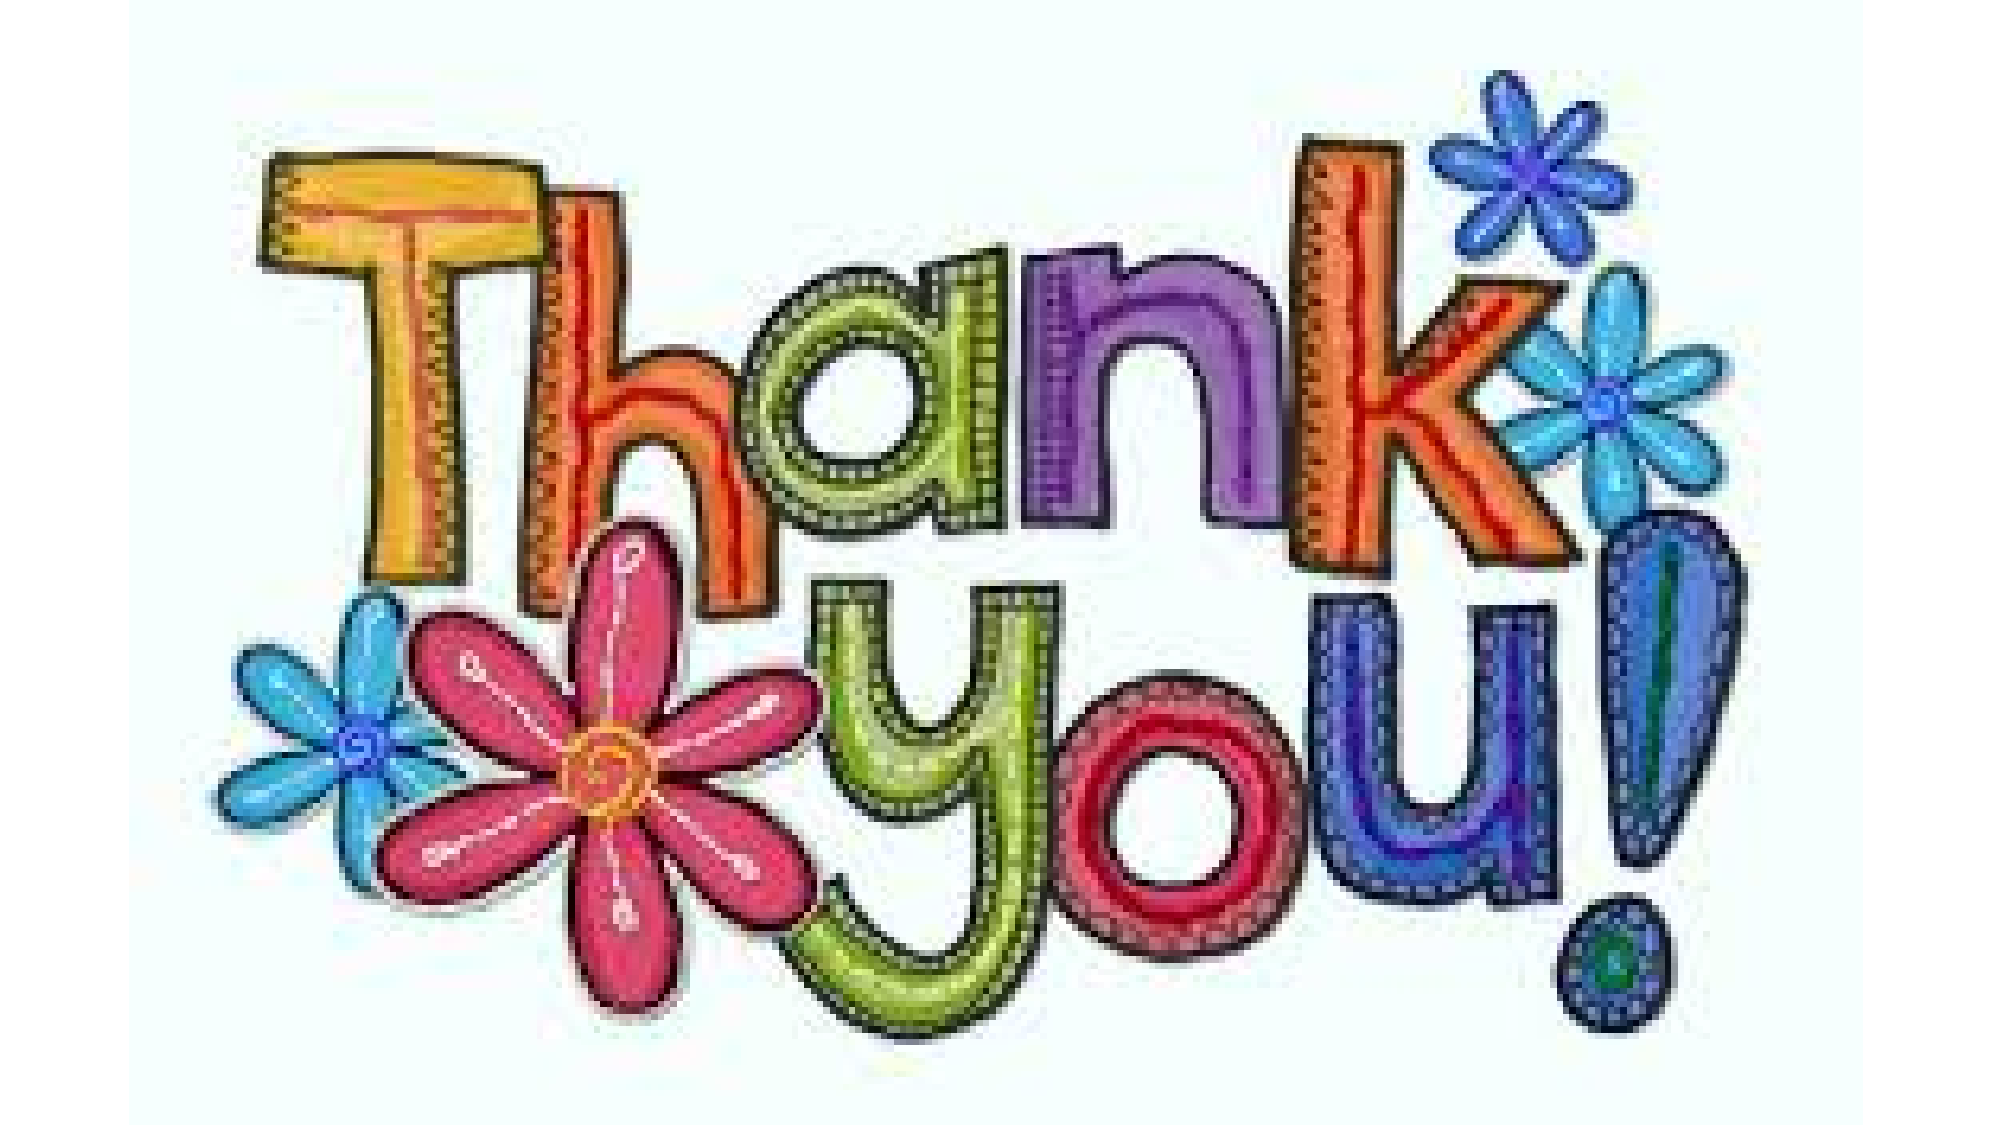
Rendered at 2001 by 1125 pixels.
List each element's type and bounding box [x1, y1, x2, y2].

list [129, 0, 1863, 1125]
